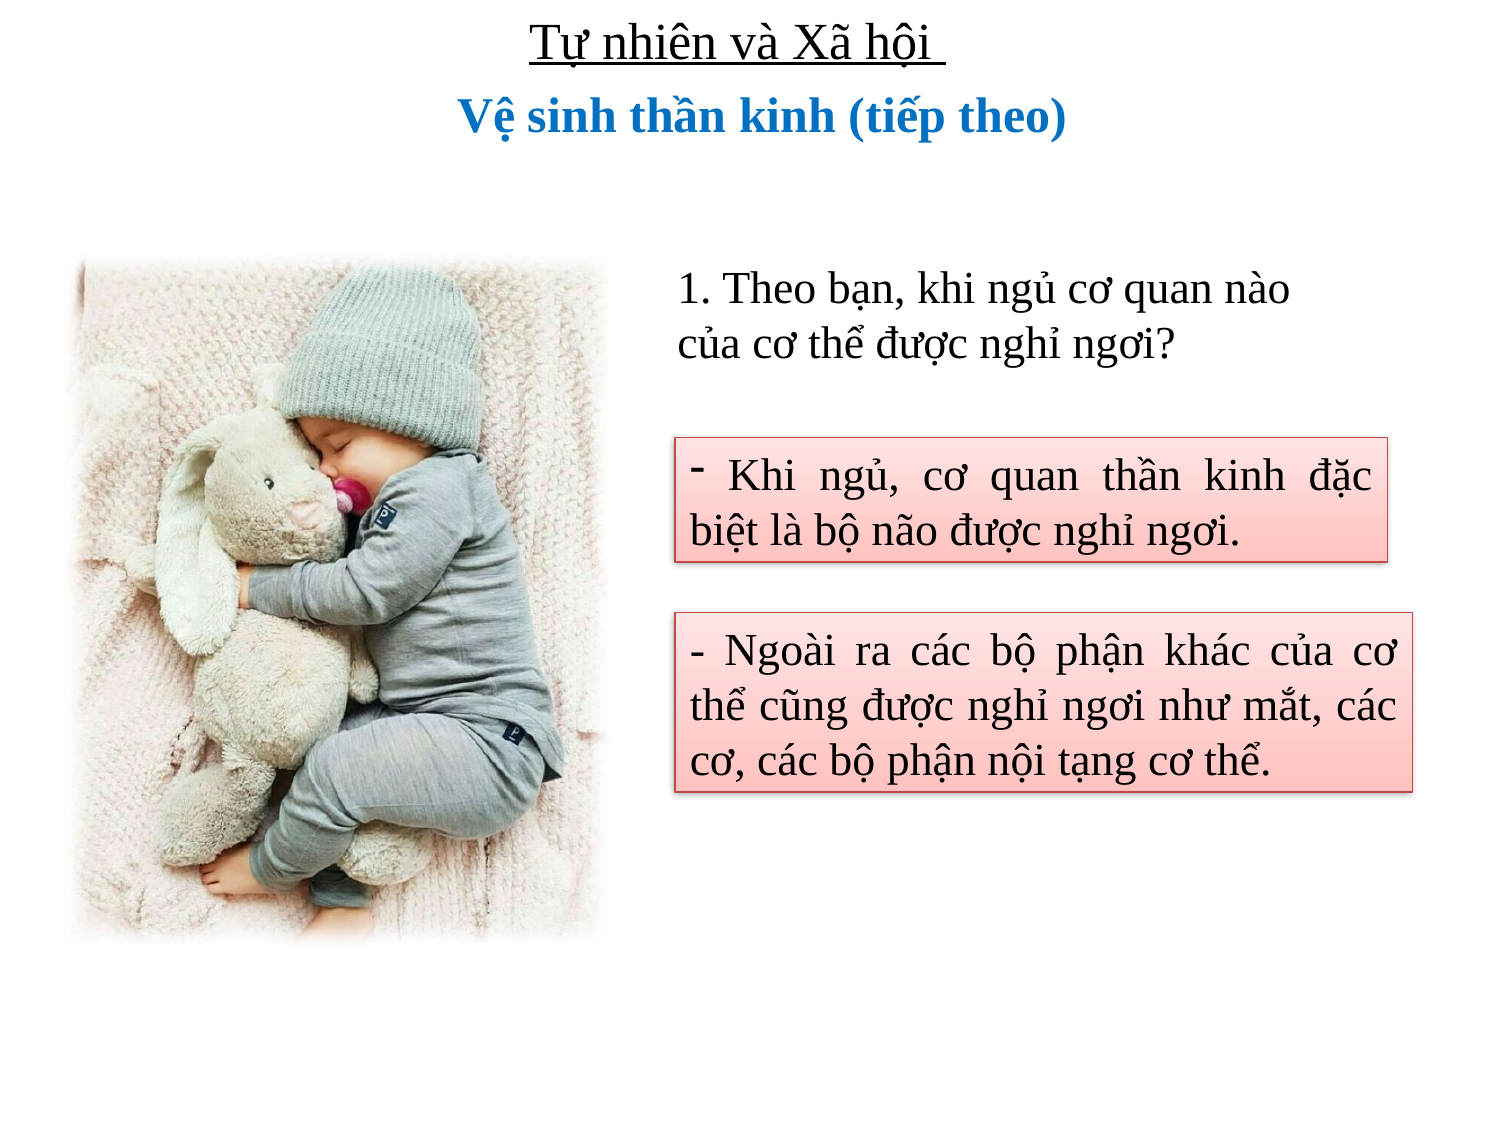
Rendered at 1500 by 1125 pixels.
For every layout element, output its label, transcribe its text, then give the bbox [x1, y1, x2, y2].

text_box Khi ngủ, cơ quan thần kinh đặc biệt là bộ não được nghỉ ngơi. [674, 437, 1388, 563]
text_box Tự nhiên và Xã hội [450, 0, 1025, 74]
text_box 1. Theo bạn, khi ngủ cơ quan nào của cơ thể được nghỉ ngơi? [662, 249, 1375, 375]
text_box - Ngoài ra các bộ phận khác của cơ thể cũng được nghỉ ngơi như mắt, các cơ, các bộ phận nội tạng cơ thể. [674, 612, 1413, 793]
text_box Vệ sinh thần kinh (tiếp theo) [412, 74, 1113, 150]
picture [62, 249, 613, 951]
